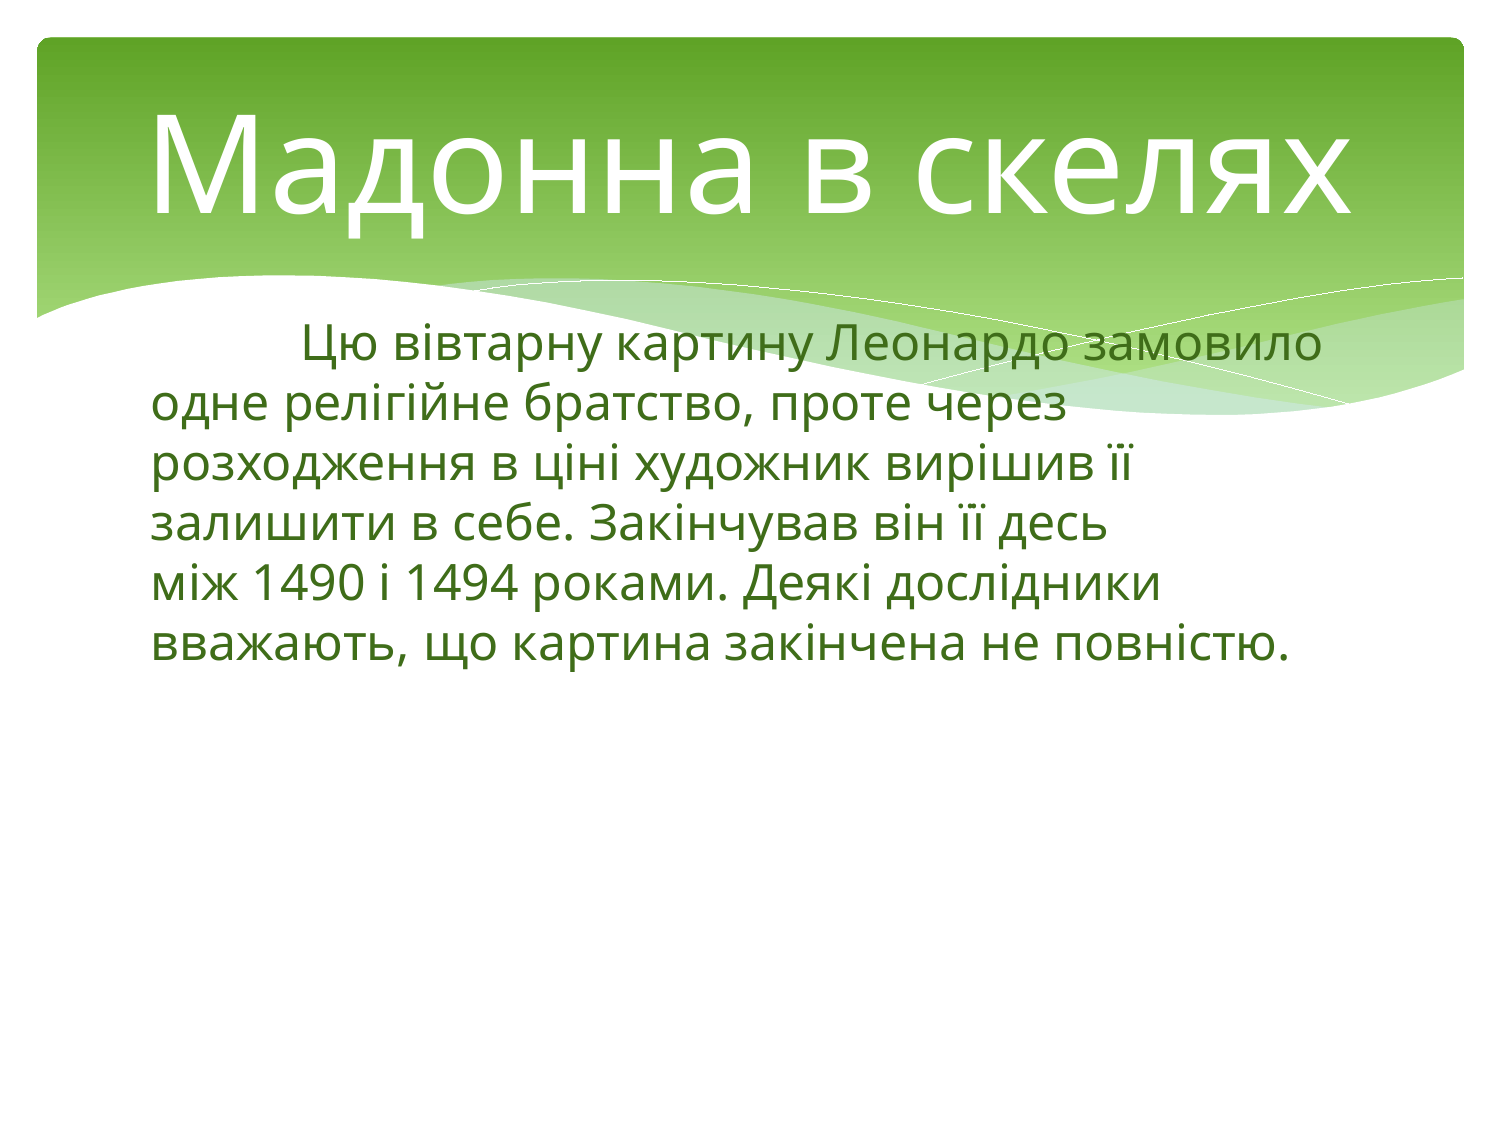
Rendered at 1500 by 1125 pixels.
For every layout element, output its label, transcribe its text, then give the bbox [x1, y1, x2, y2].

list Цю вівтарну картину Леонардо замовило одне релігійне братство, проте через розходження в ціні художник вирішив її залишити в себе. Закінчував він її десь між 1490 і 1494 роками. Деякі дослідники вважають, що картина закінчена не повністю. [135, 302, 1352, 869]
title Мадонна в скелях [75, 55, 1425, 261]
